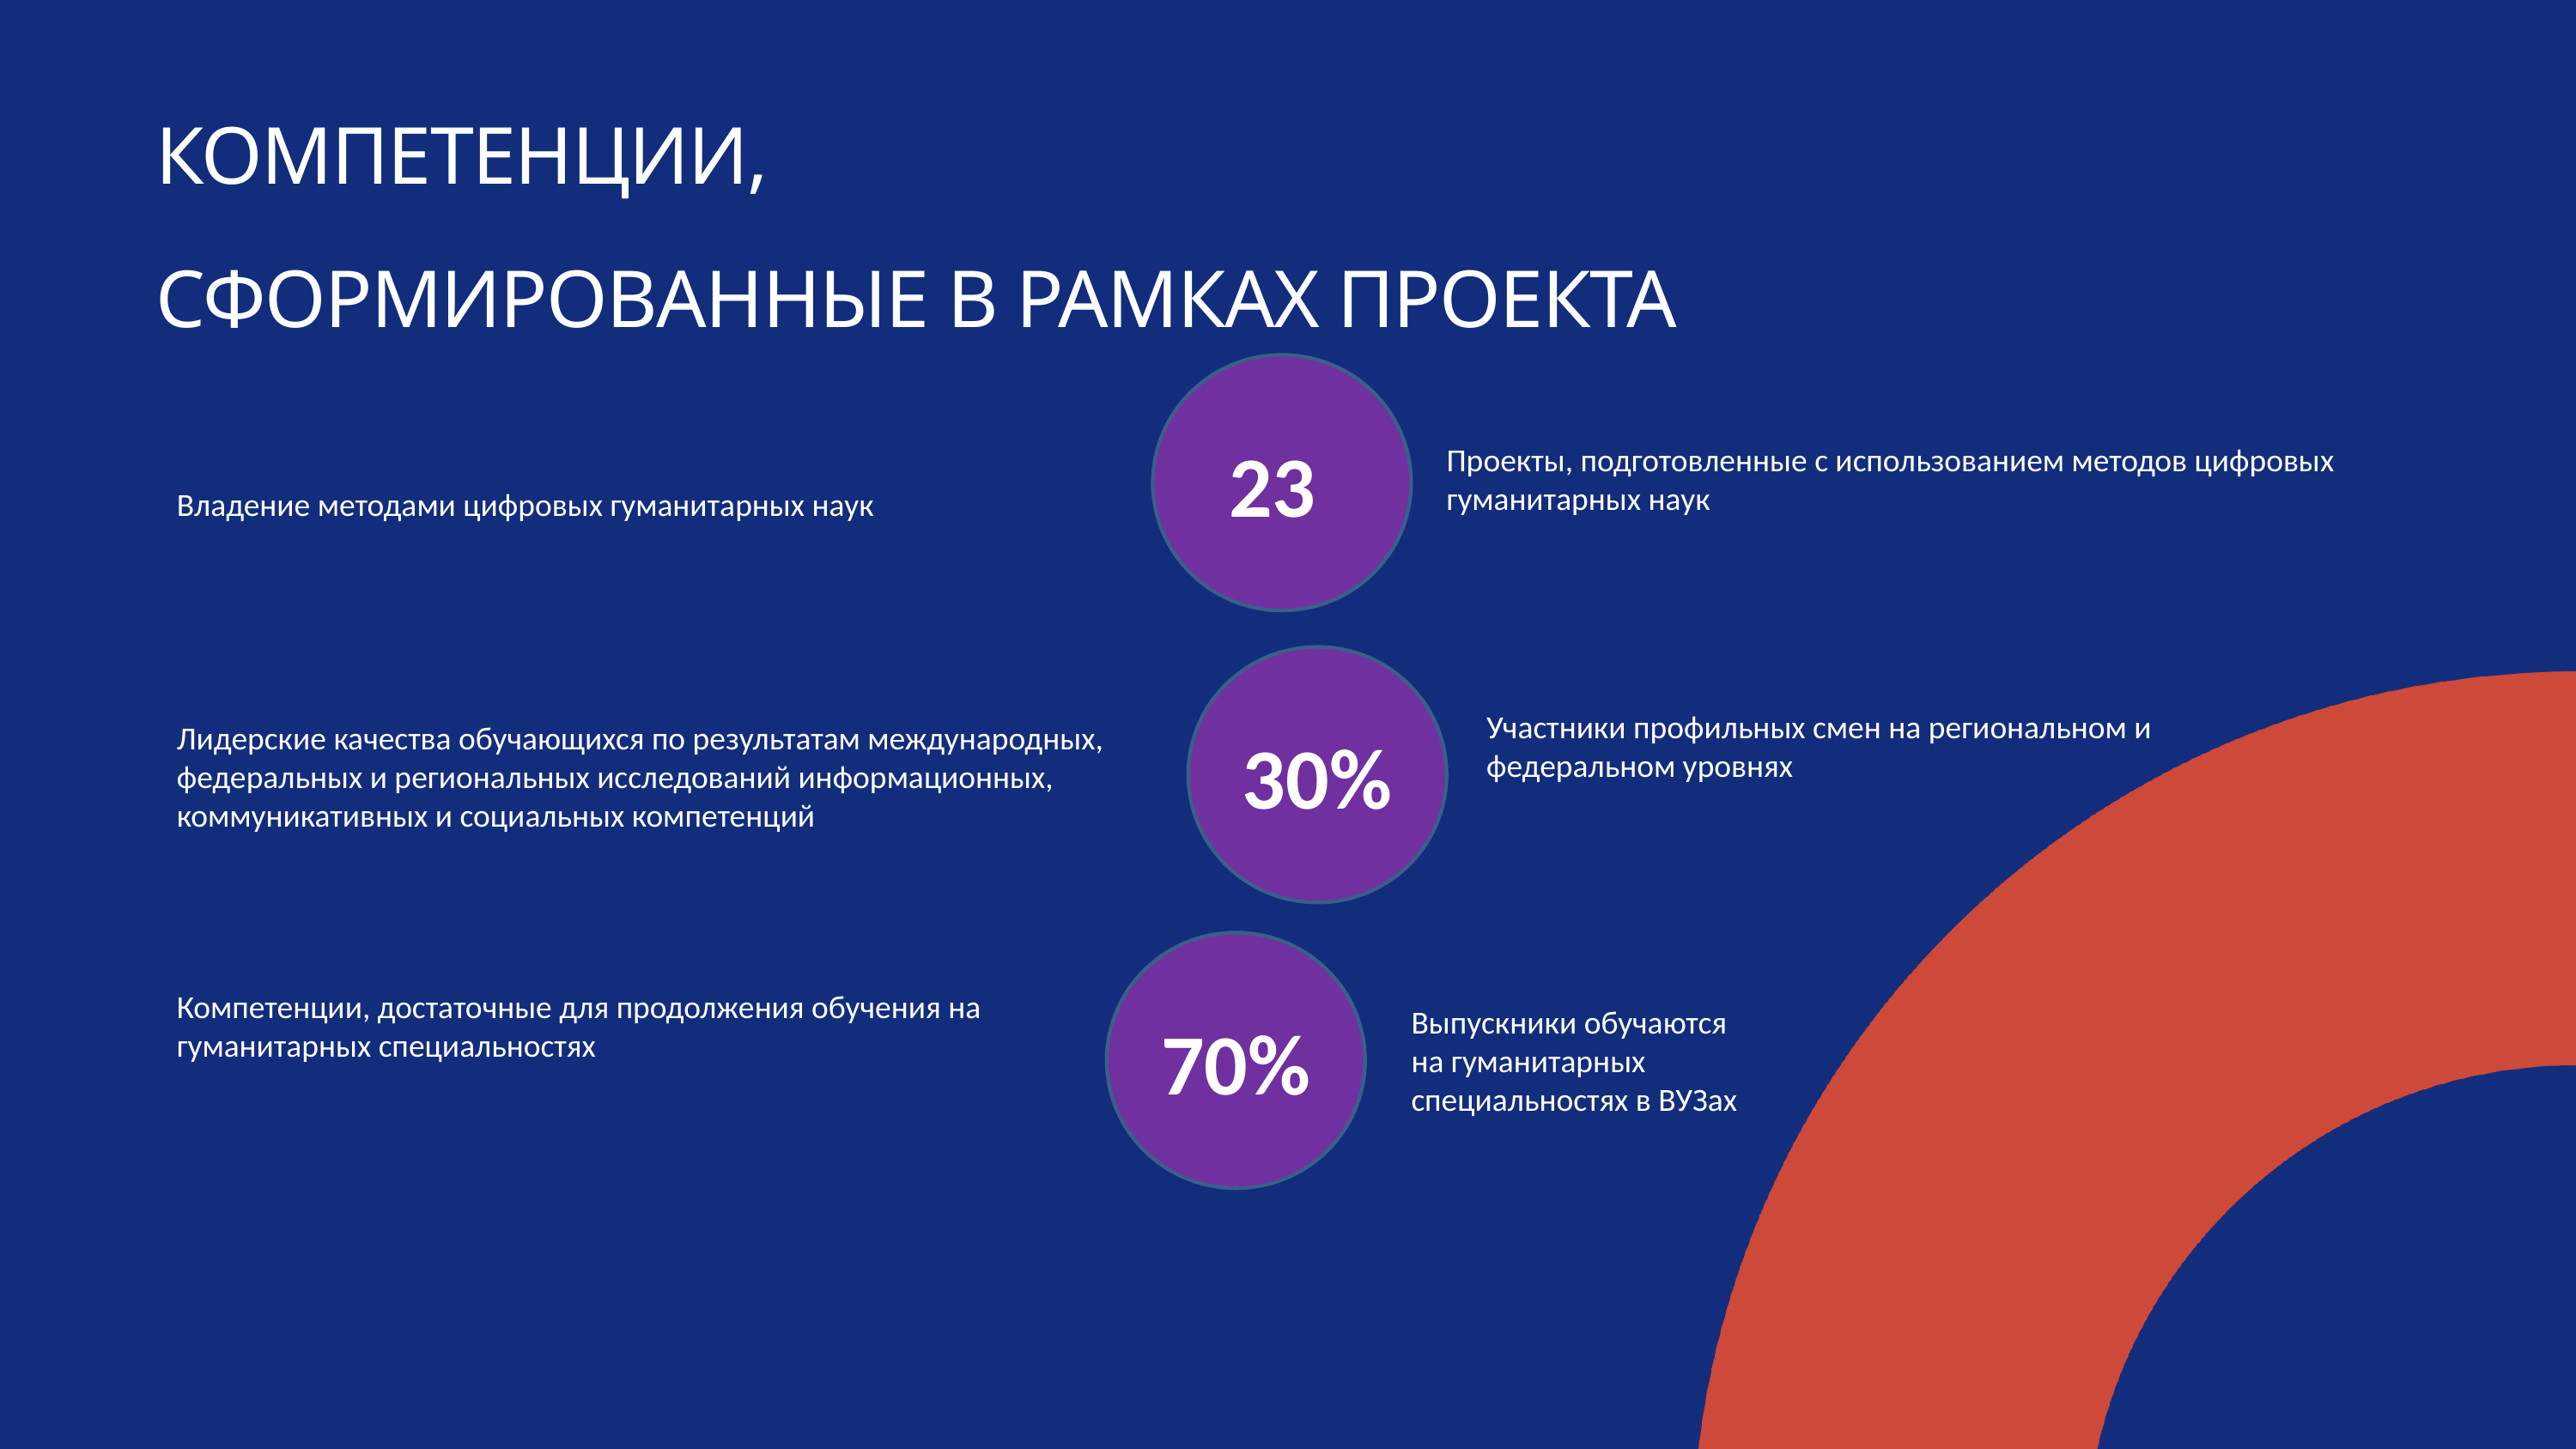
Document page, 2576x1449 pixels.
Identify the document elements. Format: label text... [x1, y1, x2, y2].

text_box 23 [1159, 353, 1405, 436]
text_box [176, 439, 2511, 1135]
picture [1692, 670, 2576, 1449]
text_box 70% [1136, 1144, 1336, 1191]
text_box [1449, 239, 2366, 300]
text_box КОМПЕТЕНЦИИ, СФОРМИРОВАННЫЕ В РАМКАХ ПРОЕКТА [155, 56, 2415, 343]
